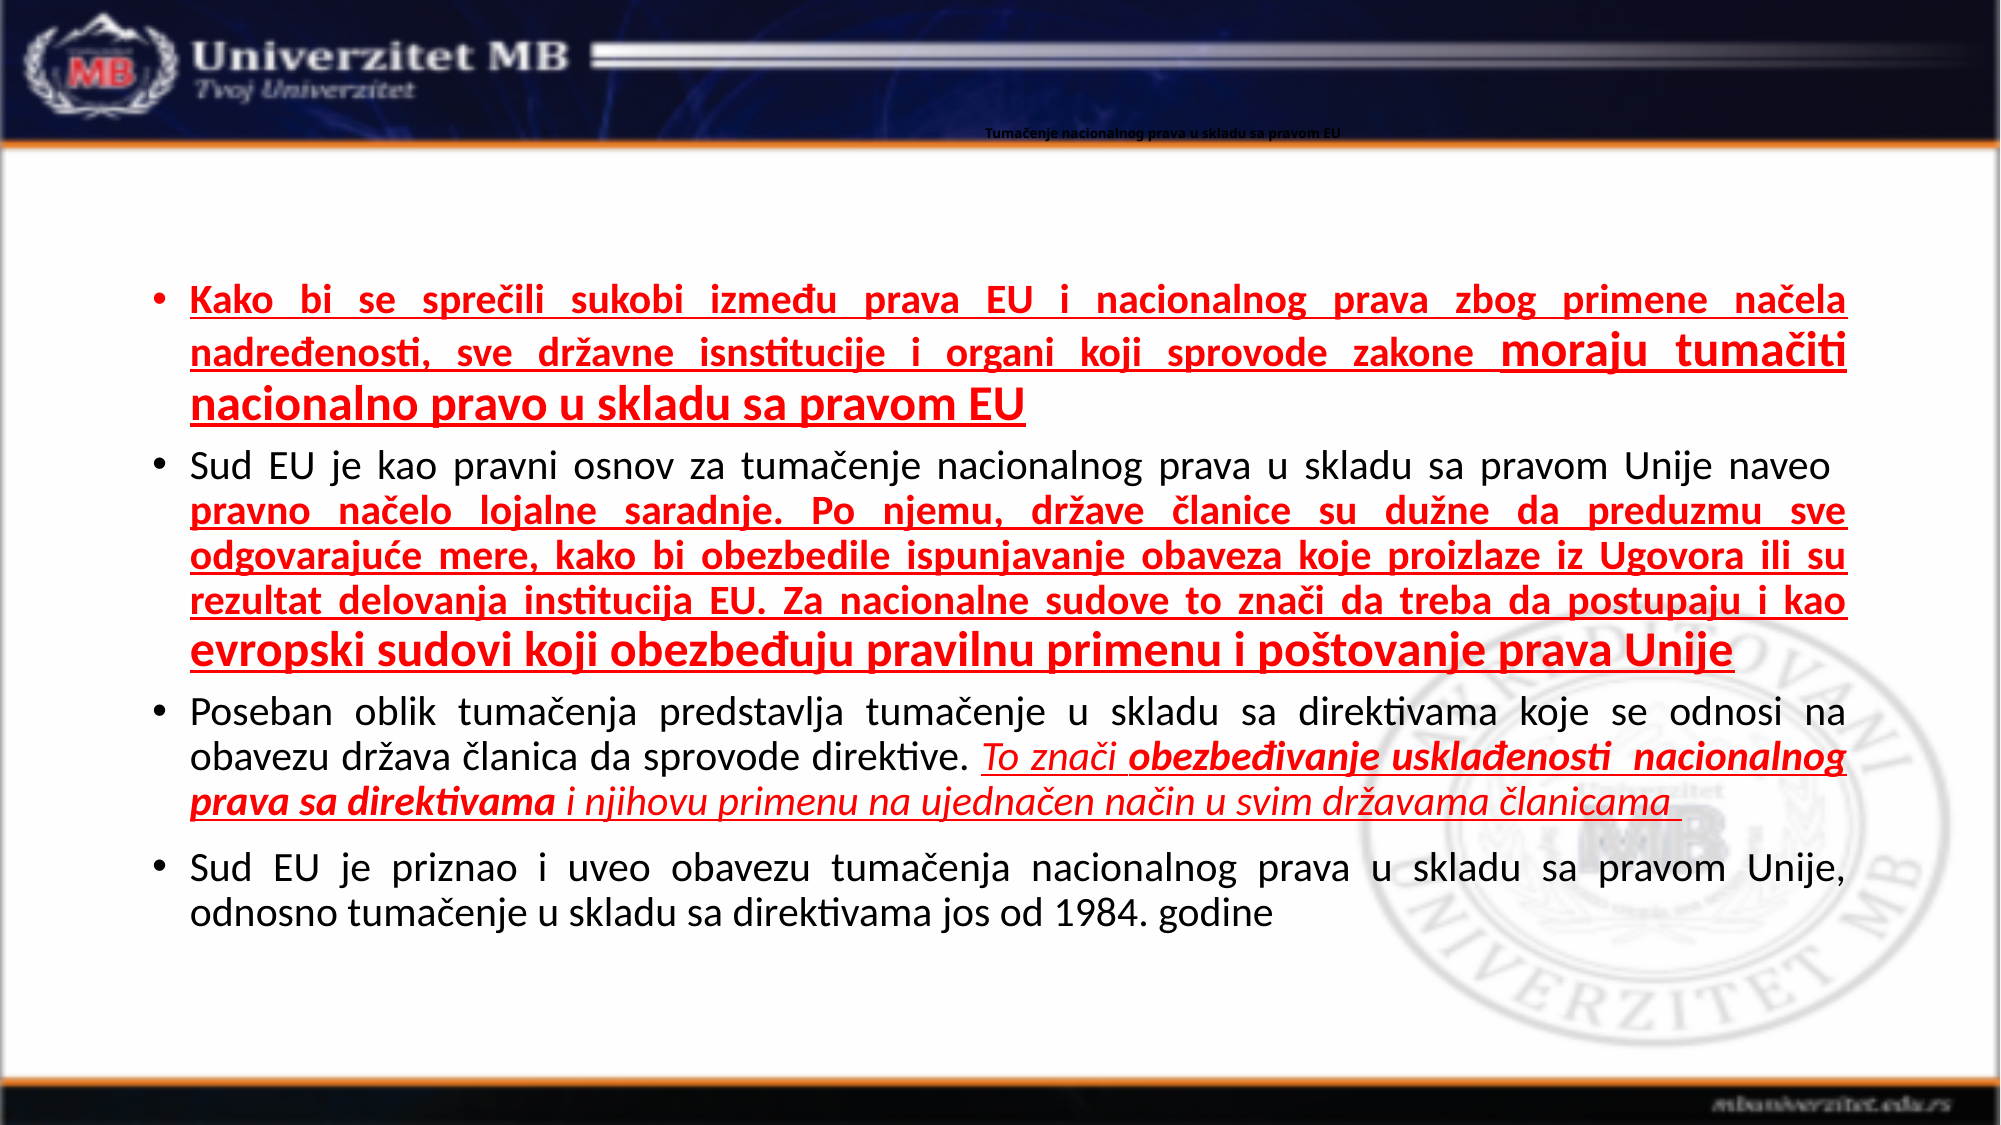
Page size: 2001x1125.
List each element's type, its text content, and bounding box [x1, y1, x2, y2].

title Tumačenje nacionalnog prava u skladu sa pravom EU [464, 59, 1863, 150]
picture [0, 0, 2001, 1125]
list Kako bi se sprečili sukobi između prava EU i nacionalnog prava zbog primene načela nadređenosti, sve državne isnstitucije i organi koji sprovode zakone moraju tumačiti nacionalno pravo u skladu sa pravom EU Sud EU je kao pravni osnov za tumačenje nacionalnog prava u skladu sa pravom Unije naveo pravno načelo lojalne saradnje. Po njemu, države članice su dužne da preduzmu sve odgovarajuće mere, kako bi obezbedile ispunjavanje obaveza koje proizlaze iz Ugovora ili su rezultat delovanja institucija EU. Za nacionalne sudove to znači da treba da postupaju i kao evropski sudovi koji obezbeđuju pravilnu primenu i poštovanje prava Unije Poseban oblik tumačenja predstavlja tumačenje u skladu sa direktivama koje se odnosi na obavezu država članica da sprovode direktive. To znači obezbeđivanje usklađenosti nacionalnog prava sa direktivama i njihovu primenu na ujednačen način u svim državama članicama Sud EU je priznao i uveo obavezu tumačenja nacionalnog prava u skladu sa pravom Unije, odnosno tumačenje u skladu sa direktivama jos od 1984. godine [137, 270, 1863, 1000]
